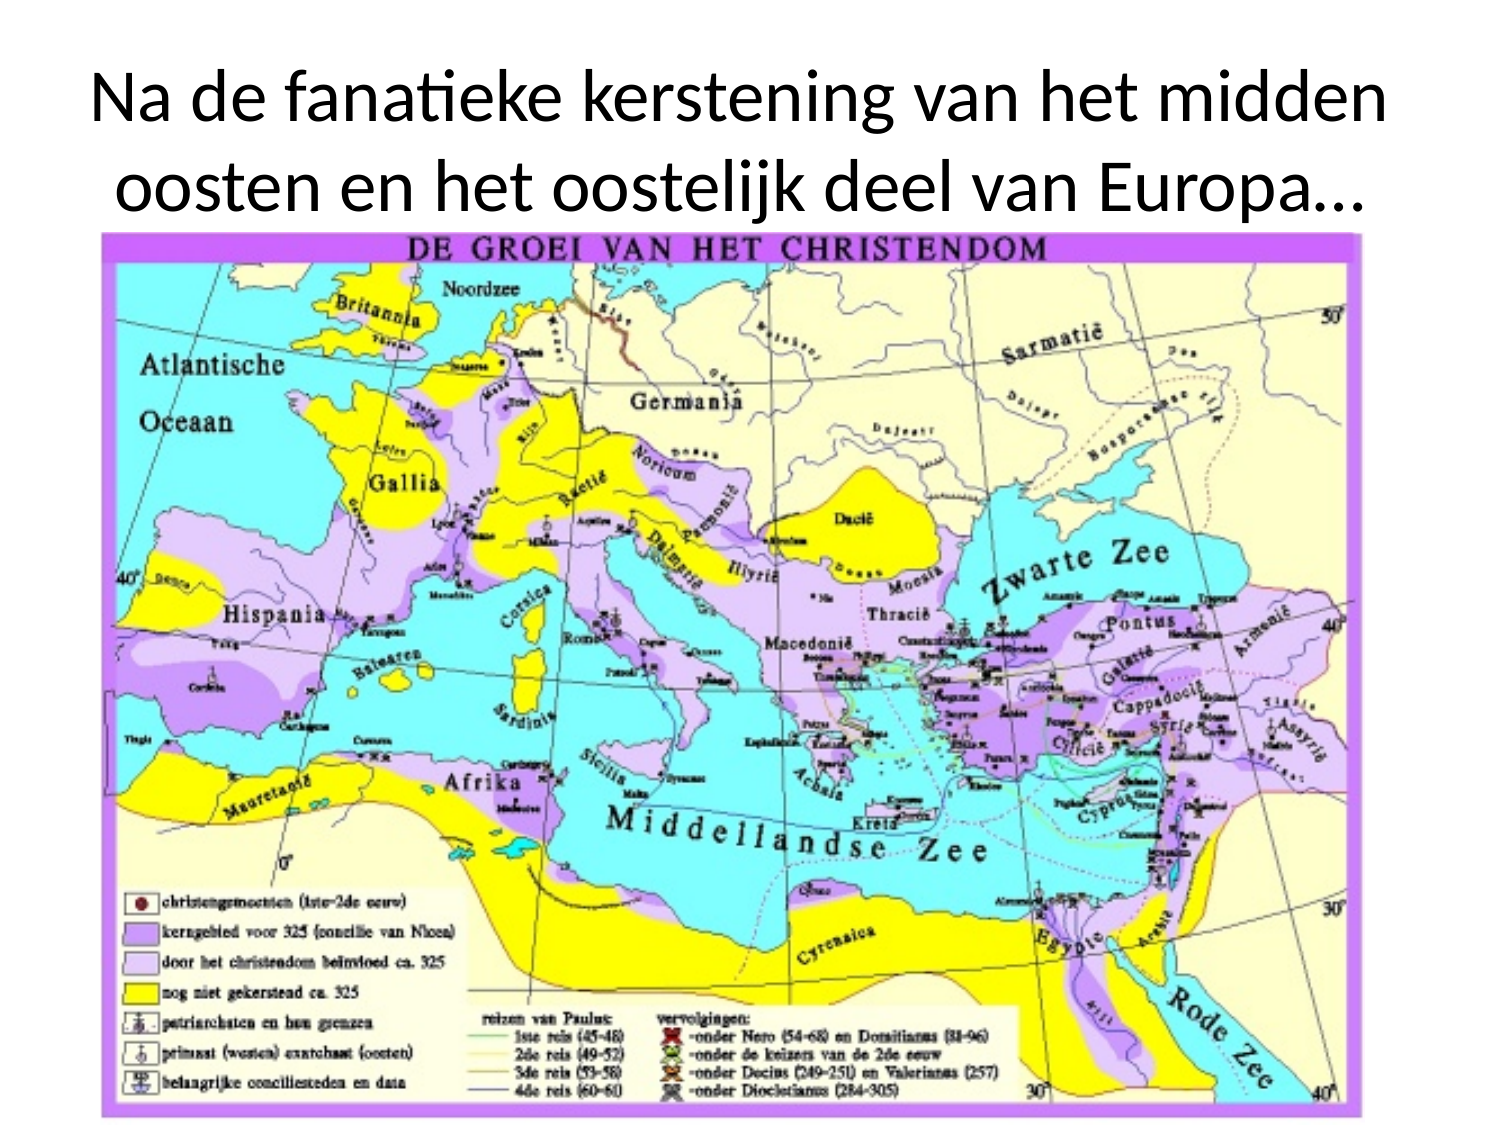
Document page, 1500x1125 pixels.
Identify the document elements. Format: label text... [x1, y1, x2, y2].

picture [100, 231, 1365, 1125]
title Na de fanatieke kerstening van het midden oosten en het oostelijk deel van Europa… [64, 42, 1415, 231]
